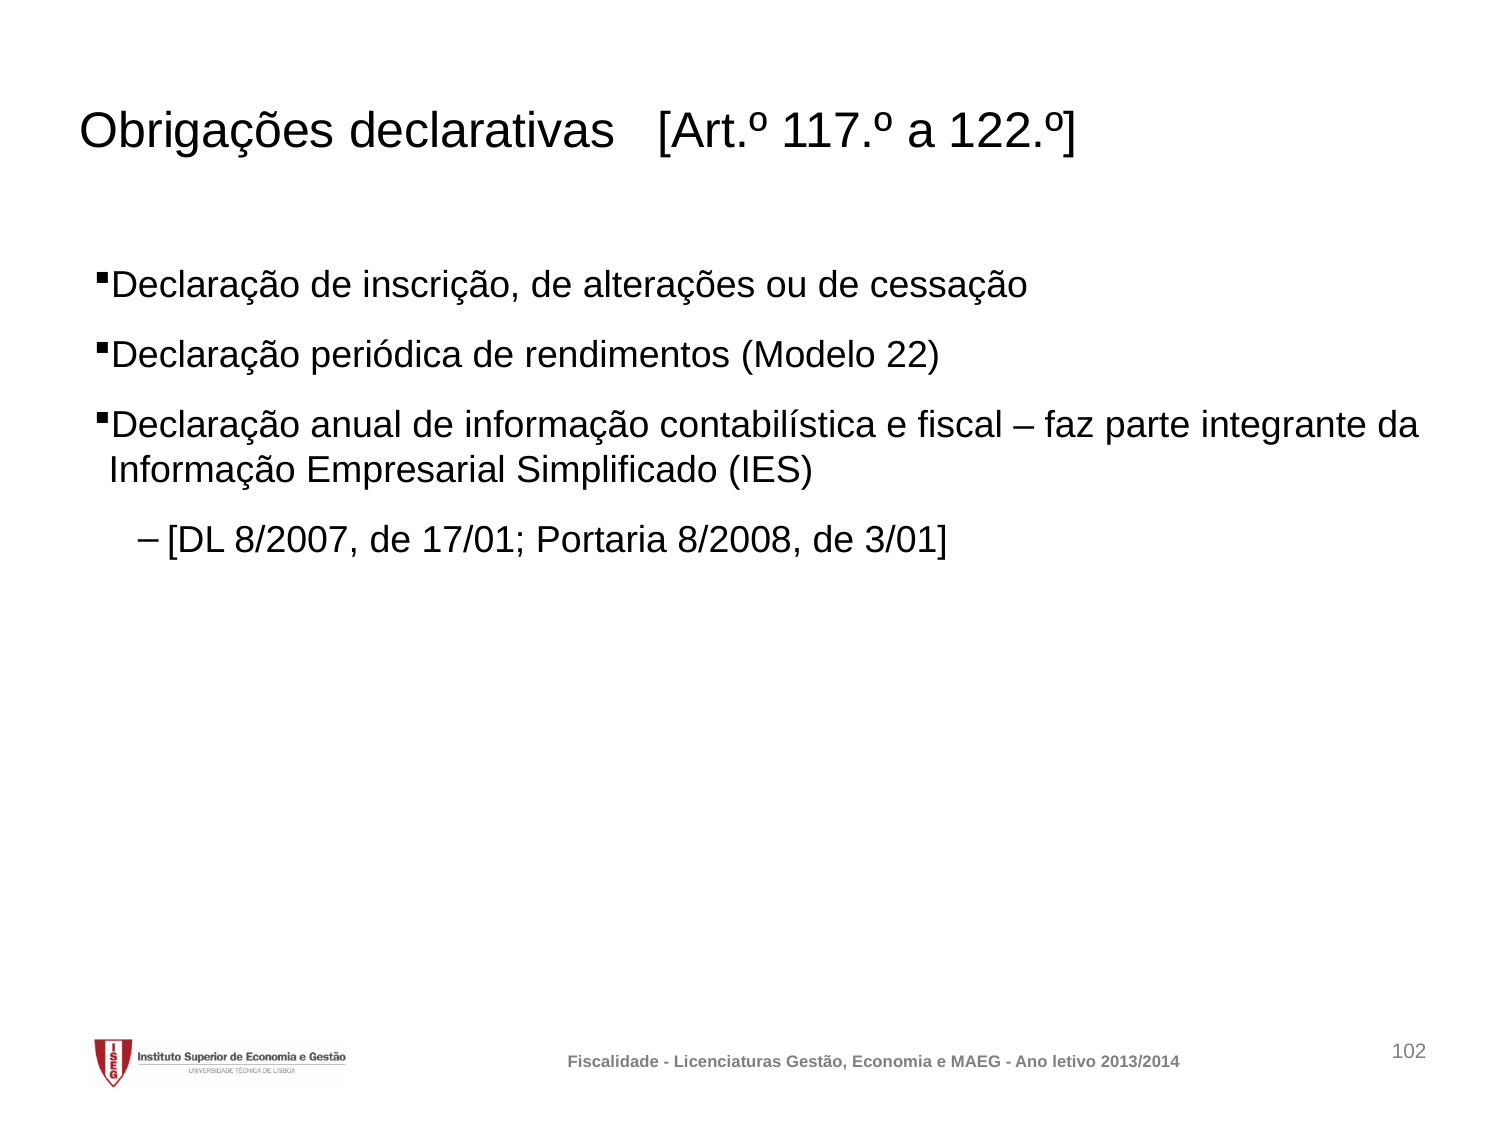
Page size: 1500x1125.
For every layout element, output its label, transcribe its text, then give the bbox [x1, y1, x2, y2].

picture [88, 1034, 349, 1088]
text_box 102 [1347, 1011, 1471, 1071]
list Declaração de inscrição, de alterações ou de cessação Declaração periódica de rendimentos (Modelo 22) Declaração anual de informação contabilística e fiscal – faz parte integrante da Informação Empresarial Simplificado (IES) [DL 8/2007, de 17/01; Portaria 8/2008, de 3/01] [64, 252, 1436, 959]
text_box Obrigações declarativas [Art.º 117.º a 122.º] [64, 90, 1447, 165]
text_box Fiscalidade - Licenciaturas Gestão, Economia e MAEG - Ano letivo 2013/2014 [513, 1043, 1235, 1079]
